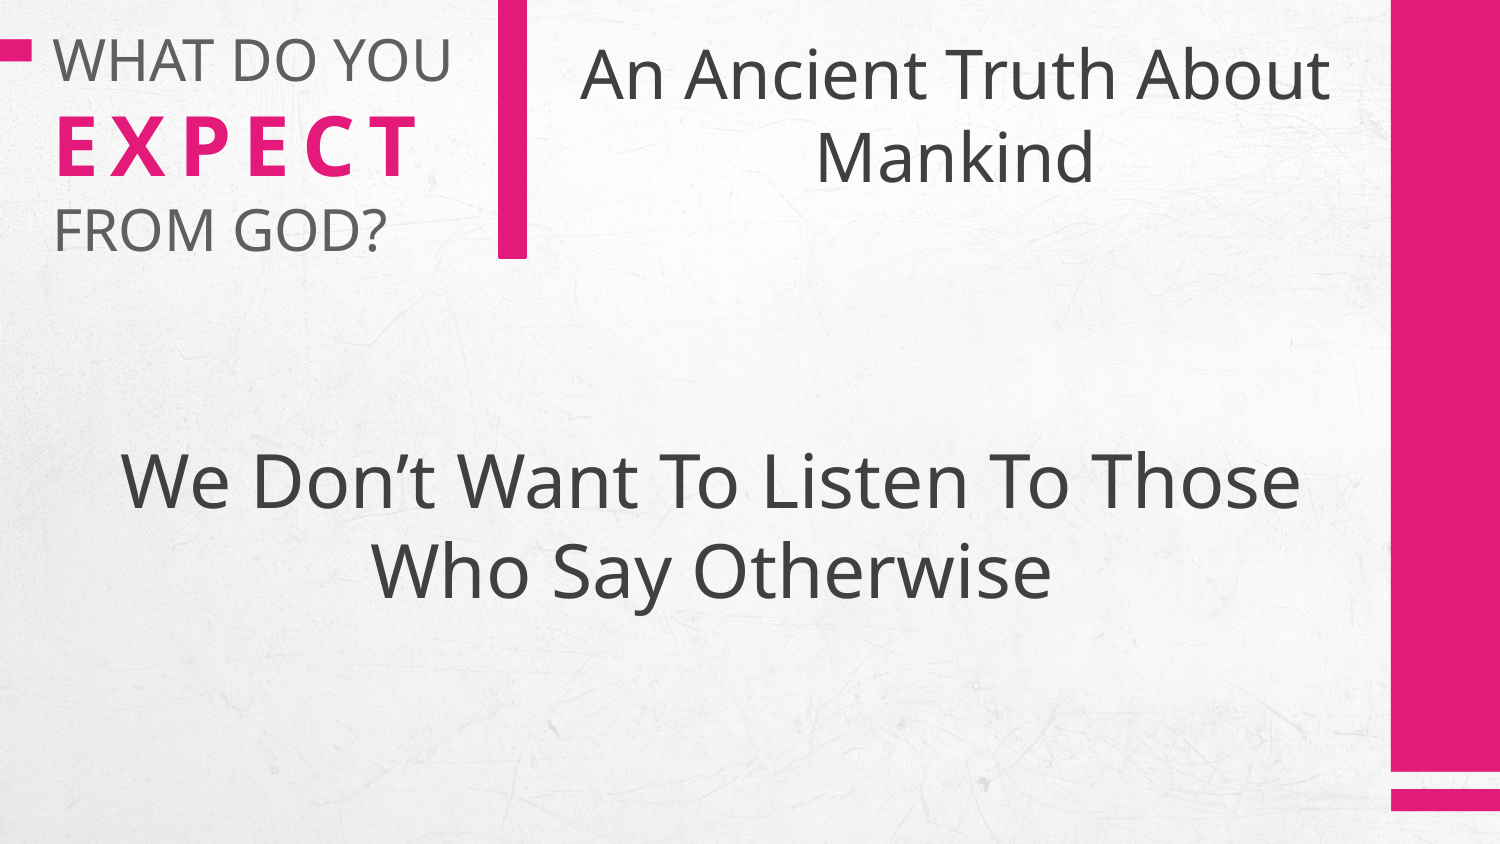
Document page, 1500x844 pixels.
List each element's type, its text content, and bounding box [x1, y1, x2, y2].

picture [0, 0, 1500, 844]
title WHAT DO YOU EXPECT FROM GOD? [37, 0, 484, 297]
list We Don’t Want To Listen To Those Who Say Otherwise [37, 276, 1388, 772]
text_box [498, 0, 527, 259]
text_box An Ancient Truth About Mankind [527, 23, 1388, 204]
